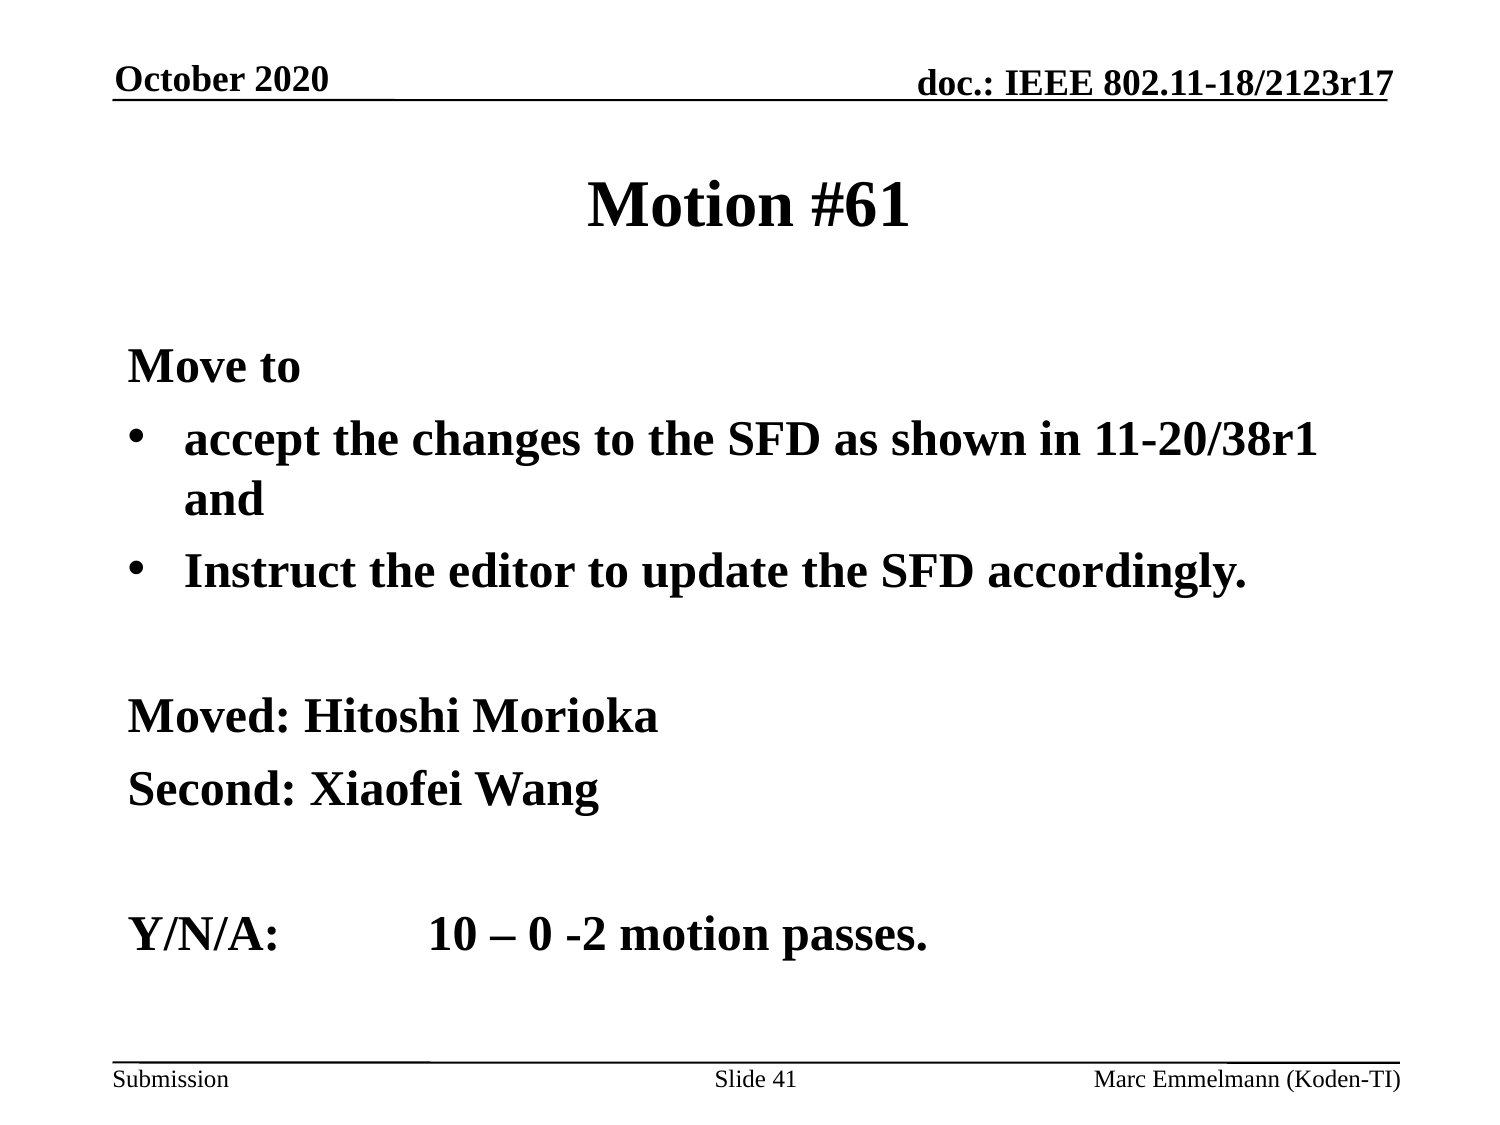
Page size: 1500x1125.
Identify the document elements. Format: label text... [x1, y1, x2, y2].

slide_number Slide 41 [712, 1061, 800, 1123]
footer Marc Emmelmann (Koden-TI) [878, 1061, 1402, 1093]
list Move to accept the changes to the SFD as shown in 11-20/38r1 and Instruct the editor to update the SFD accordingly. Moved: Hitoshi Morioka Second: Xiaofei Wang Y/N/A: 10 – 0 -2 motion passes. [112, 324, 1388, 1000]
title Motion #61 [112, 112, 1388, 288]
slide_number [114, 54, 423, 100]
